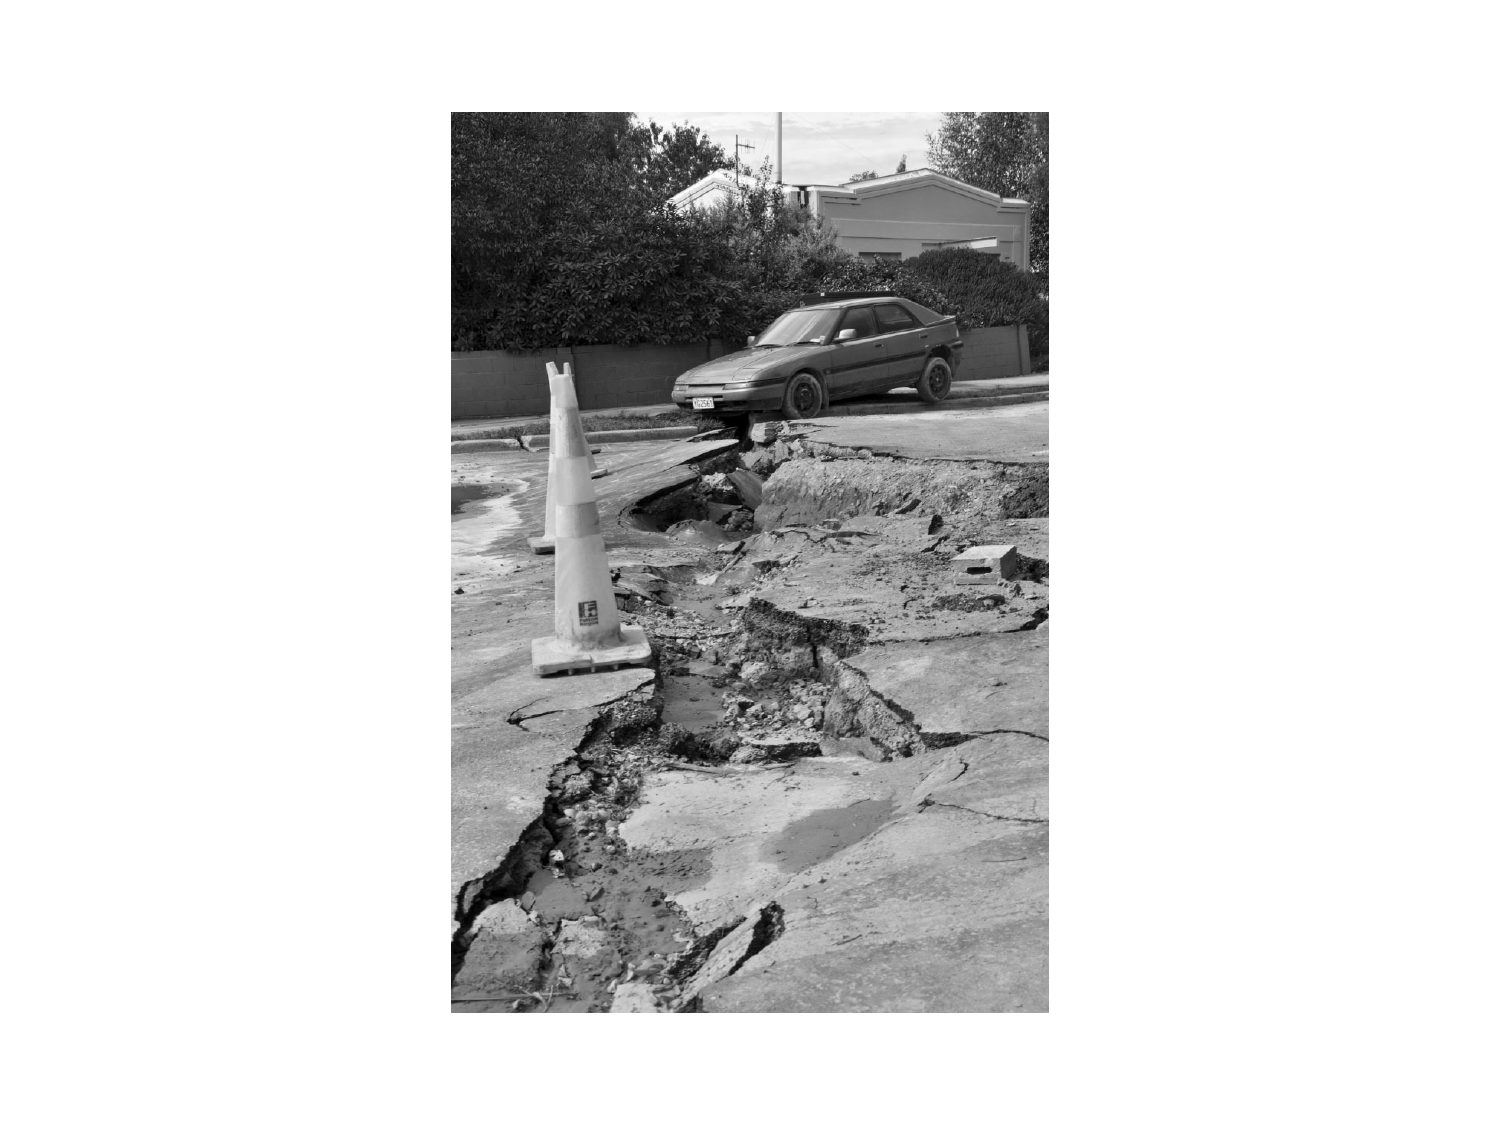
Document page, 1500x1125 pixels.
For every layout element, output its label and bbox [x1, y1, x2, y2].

picture [450, 112, 1050, 1013]
